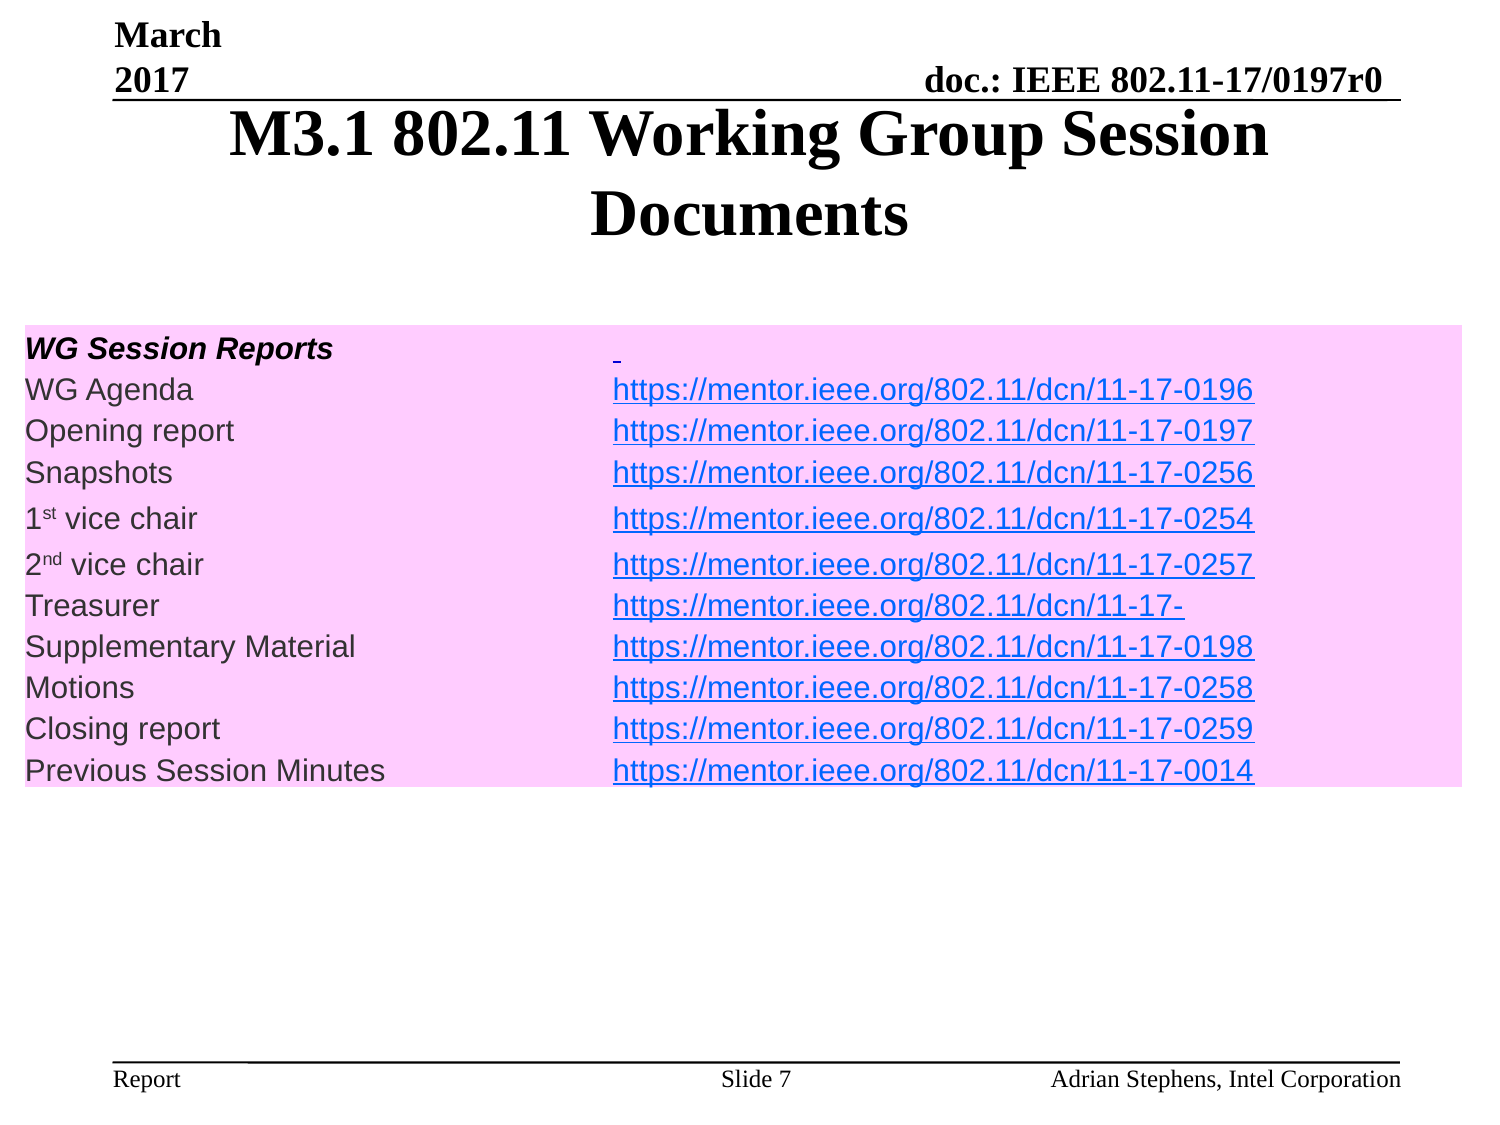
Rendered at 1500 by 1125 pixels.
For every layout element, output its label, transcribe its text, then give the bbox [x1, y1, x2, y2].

table_cell WG Agenda [25, 366, 613, 407]
table_cell https://mentor.ieee.org/802.11/dcn/11-17- [613, 582, 1462, 623]
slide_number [114, 54, 259, 101]
table_cell Previous Session Minutes [25, 746, 613, 787]
table_cell Treasurer [25, 582, 613, 623]
table_cell https://mentor.ieee.org/802.11/dcn/11-17-0256 [613, 448, 1462, 490]
table_header [613, 325, 1462, 366]
table_cell Motions [25, 664, 613, 705]
table_cell Snapshots [25, 448, 613, 490]
table_cell 2nd vice chair [25, 536, 613, 582]
table_cell Closing report [25, 705, 613, 746]
table_cell Supplementary Material [25, 623, 613, 664]
table_cell https://mentor.ieee.org/802.11/dcn/11-17-0258 [613, 664, 1462, 705]
table_cell https://mentor.ieee.org/802.11/dcn/11-17-0259 [613, 705, 1462, 746]
table_cell https://mentor.ieee.org/802.11/dcn/11-17-0196 [613, 366, 1462, 407]
table_cell https://mentor.ieee.org/802.11/dcn/11-17-0198 [613, 623, 1462, 664]
title M3.1 802.11 Working Group Session Documents [112, 112, 1388, 225]
table_cell Opening report [25, 407, 613, 448]
footer Adrian Stephens, Intel Corporation [1045, 1061, 1402, 1093]
table_cell https://mentor.ieee.org/802.11/dcn/11-17-0257 [613, 536, 1462, 582]
table_cell https://mentor.ieee.org/802.11/dcn/11-17-0197 [613, 407, 1462, 448]
slide_number Slide 7 [720, 1061, 792, 1093]
table_cell https://mentor.ieee.org/802.11/dcn/11-17-0014 [613, 746, 1462, 787]
table_cell 1st vice chair [25, 490, 613, 536]
table_header WG Session Reports [25, 325, 613, 366]
table_cell https://mentor.ieee.org/802.11/dcn/11-17-0254 [613, 490, 1462, 536]
